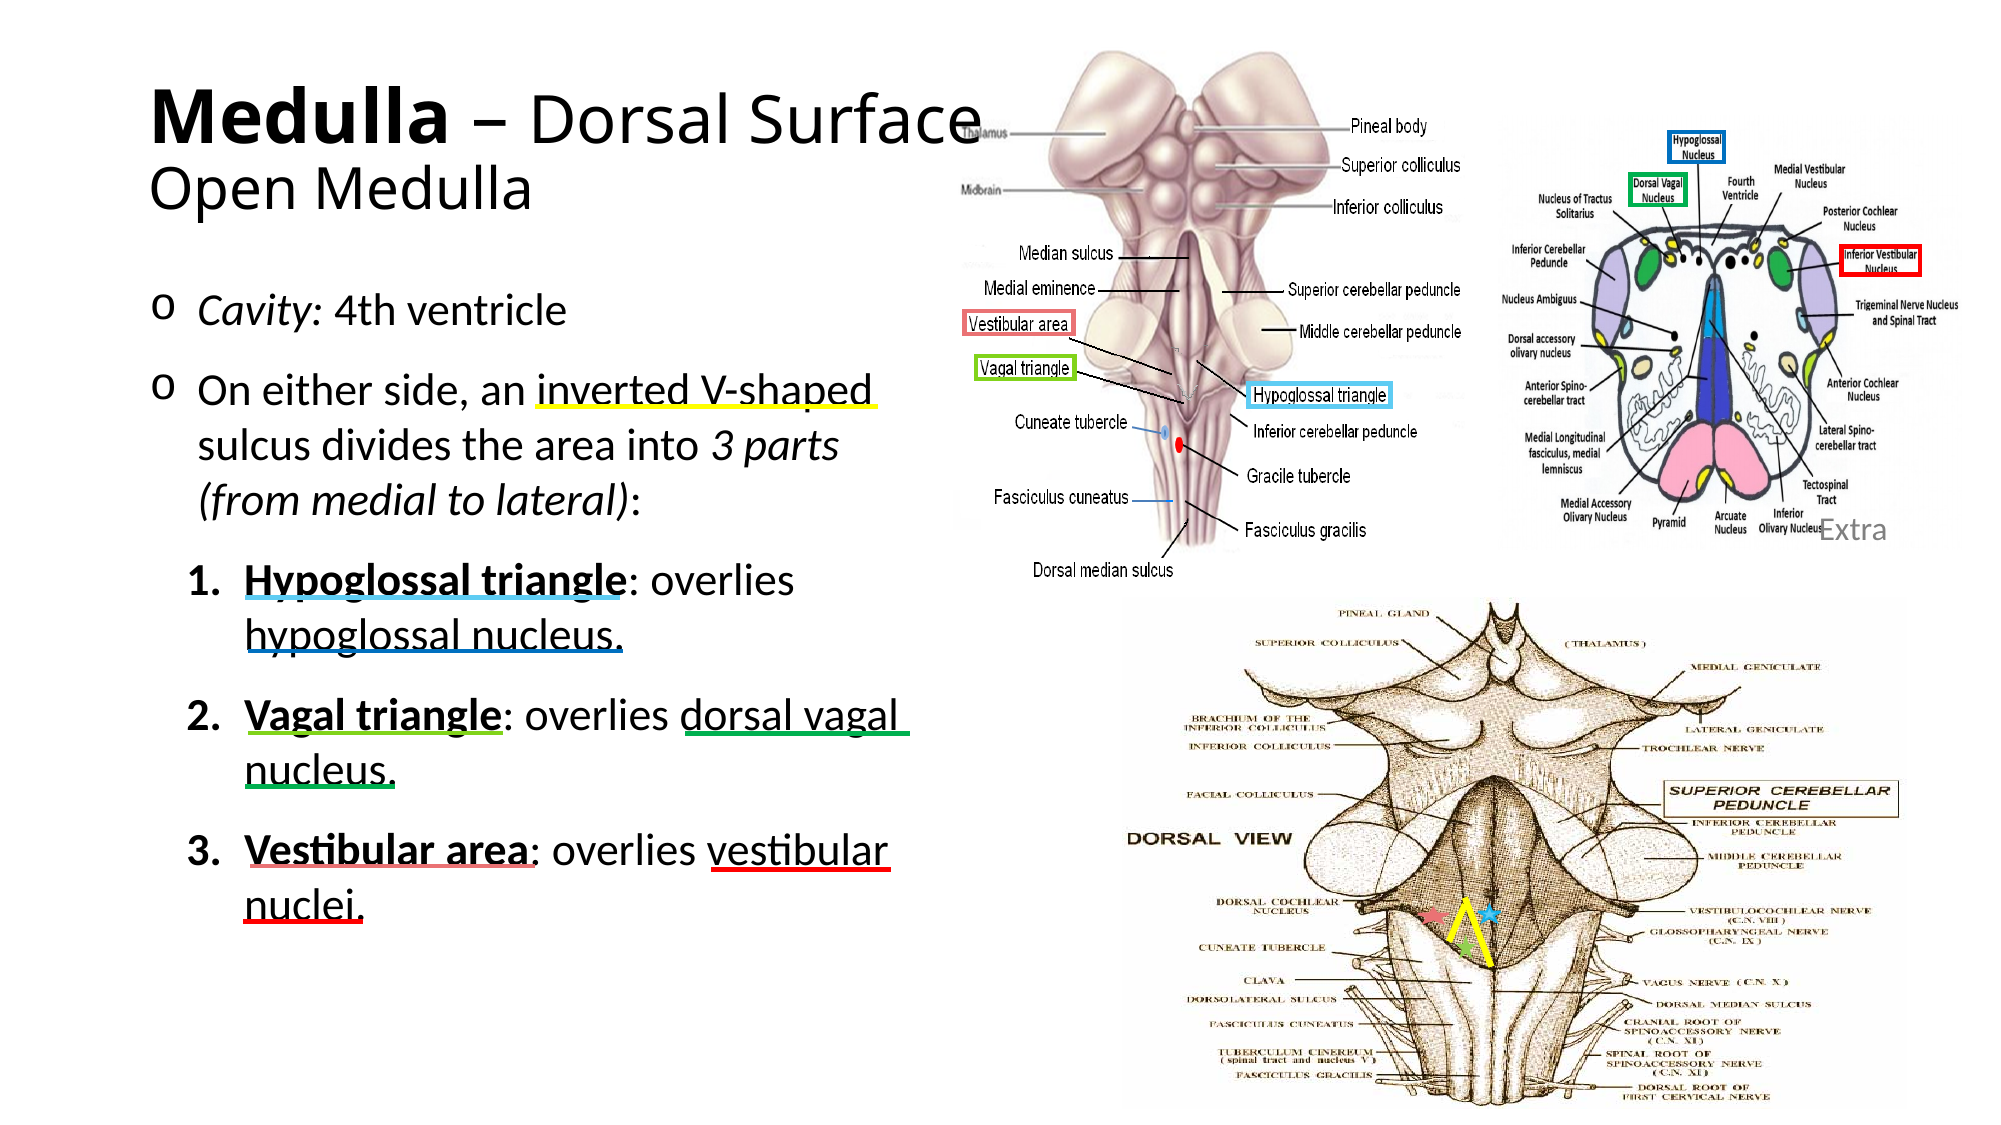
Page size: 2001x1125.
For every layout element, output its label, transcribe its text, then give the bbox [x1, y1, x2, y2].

text_box Cavity: 4th ventricle On either side, an inverted V-shaped sulcus divides the area into 3 parts (from medial to lateral): Hypoglossal triangle: overlies hypoglossal nucleus. Vagal triangle: overlies dorsal vagal nucleus. Vestibular area: overlies vestibular nuclei. [134, 272, 965, 938]
title Medulla – Dorsal Surface Open Medulla [133, 41, 1859, 259]
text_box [1498, 115, 1962, 572]
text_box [953, 44, 1465, 600]
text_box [1122, 597, 1907, 1109]
